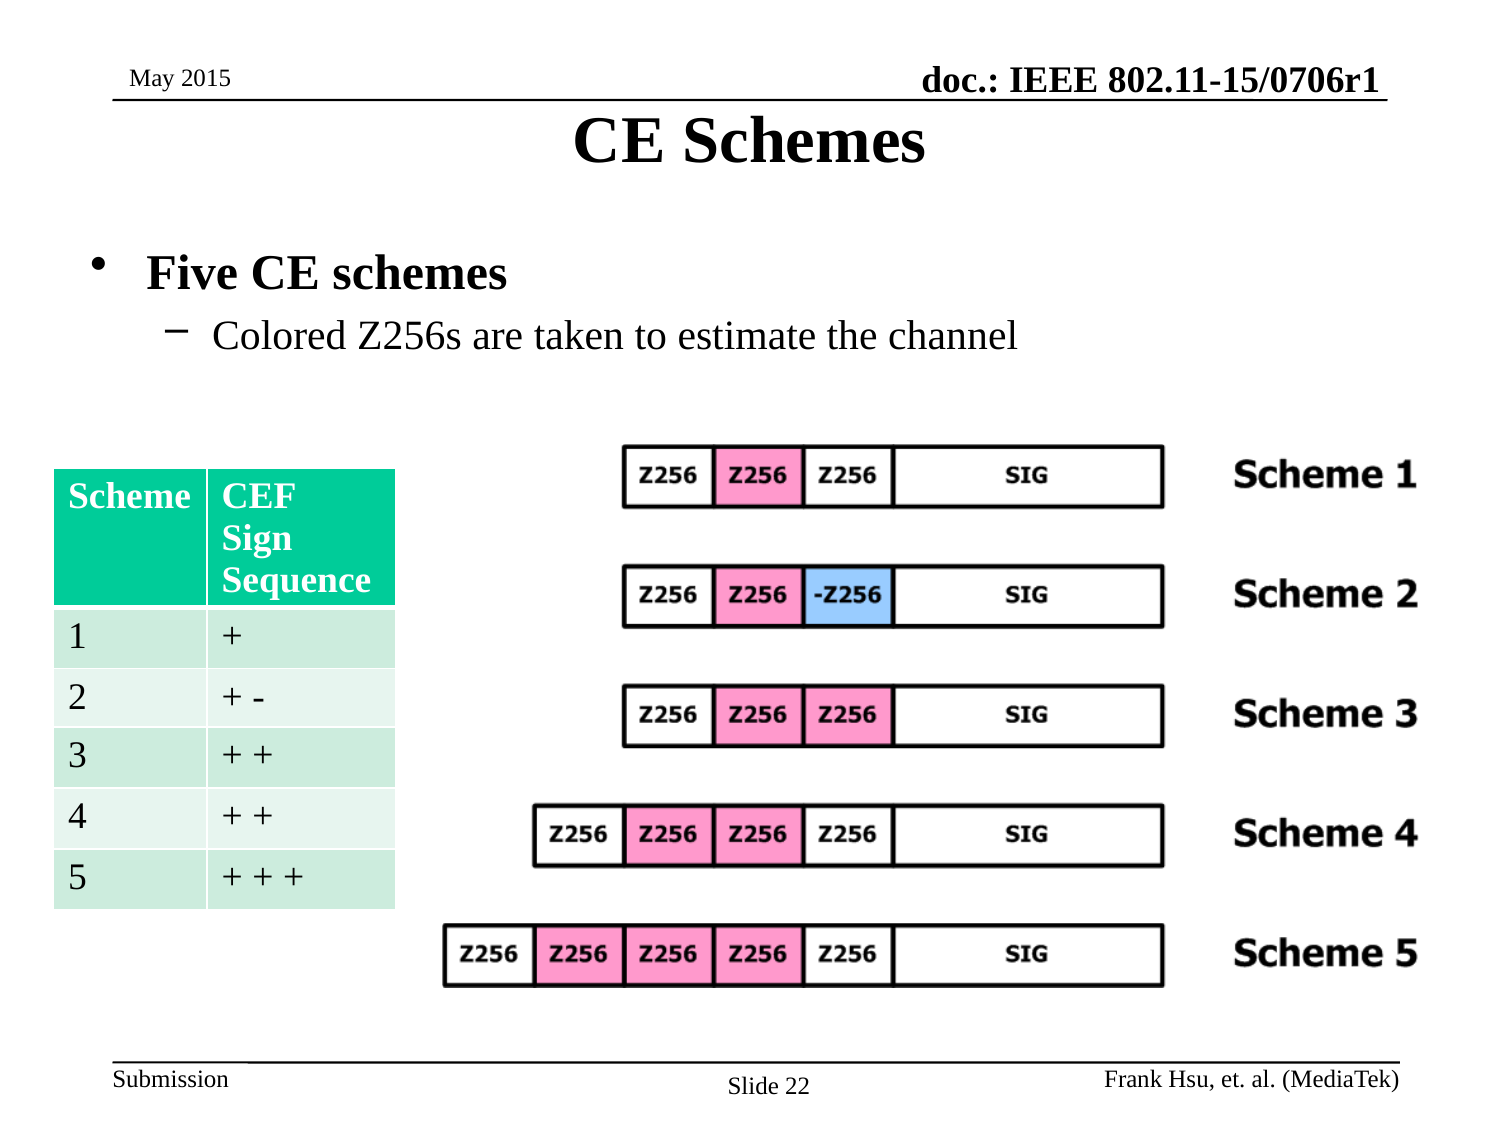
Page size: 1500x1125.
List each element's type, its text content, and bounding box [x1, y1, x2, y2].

table_cell 5 [54, 850, 206, 909]
table_cell + + [208, 789, 395, 848]
text_box Frank Hsu, et. al. (MediaTek) [1103, 1062, 1400, 1093]
title CE Schemes [74, 70, 1426, 209]
table_cell + [208, 610, 395, 668]
table_cell 1 [54, 610, 206, 668]
text_box May 2015 [114, 54, 274, 100]
table_cell + + [208, 728, 395, 787]
table_cell 3 [54, 728, 206, 787]
picture [442, 444, 1462, 988]
table_cell 4 [54, 789, 206, 848]
table_cell 2 [54, 669, 206, 726]
text_box Slide 22 [712, 1062, 845, 1125]
table_header CEF Sign Sequence [208, 469, 395, 605]
table_cell + + + [208, 850, 395, 909]
table_header Scheme [54, 469, 206, 605]
table_cell + - [208, 669, 395, 726]
list Five CE schemes Colored Z256s are taken to estimate the channel [74, 231, 1426, 1011]
